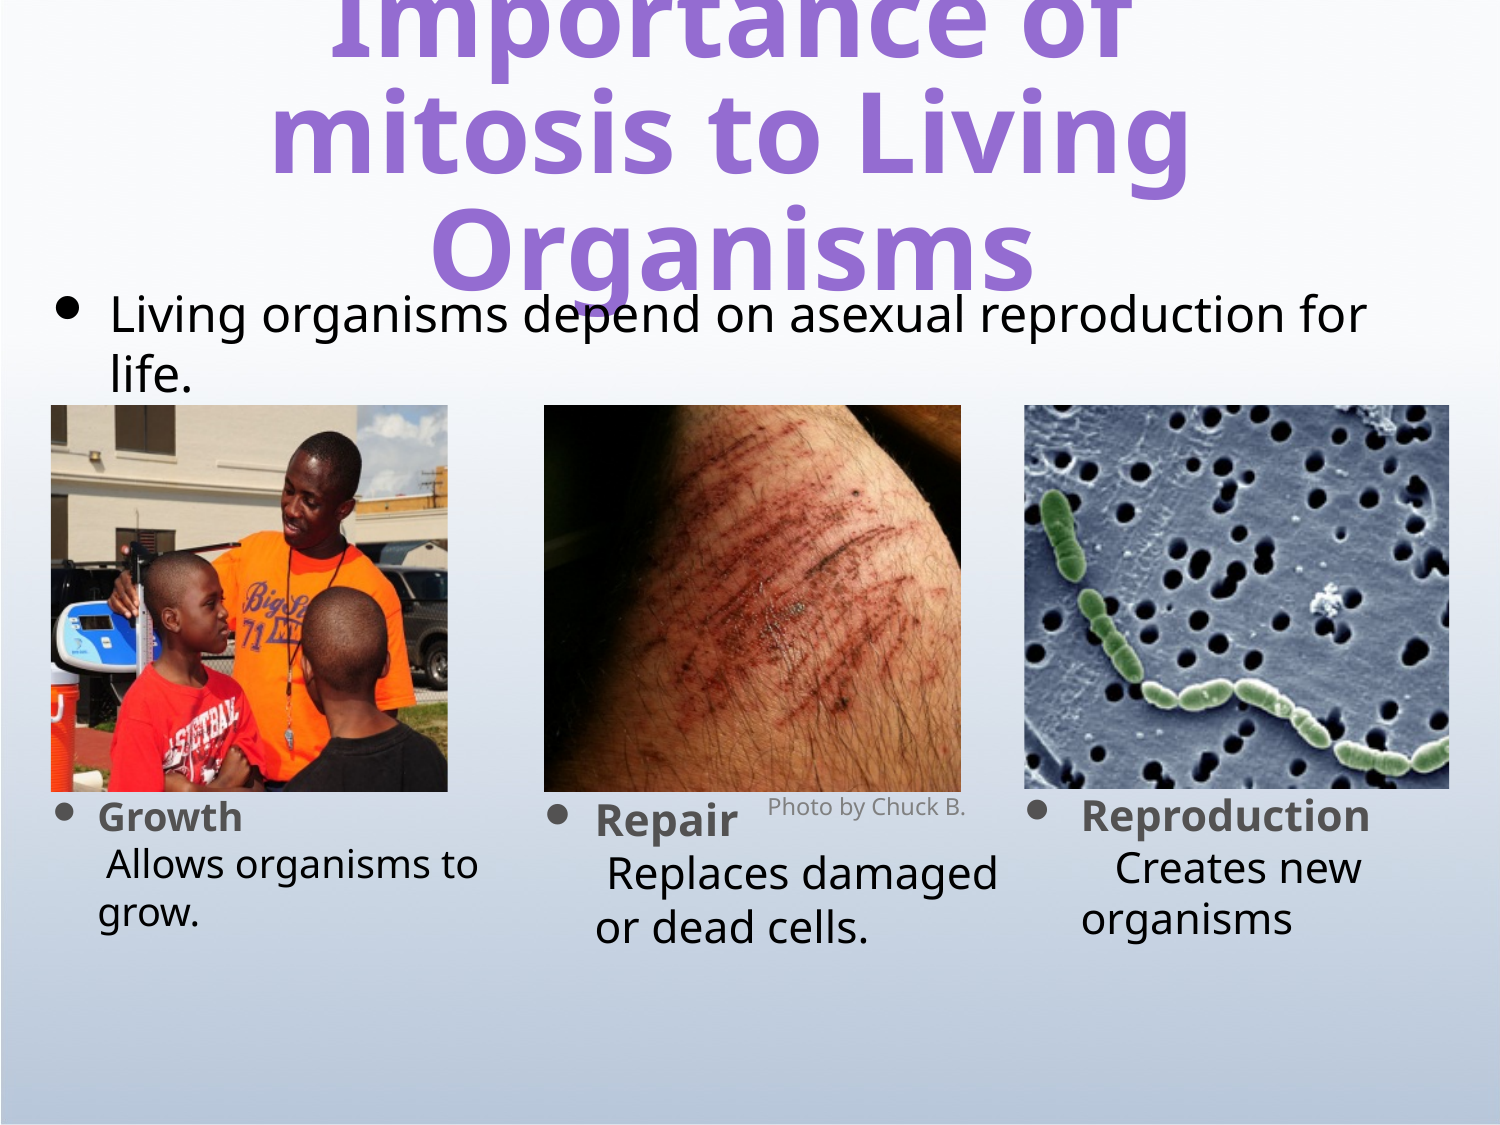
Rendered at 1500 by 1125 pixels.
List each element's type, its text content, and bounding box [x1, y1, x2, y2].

list Living organisms depend on asexual reproduction for life. [52, 275, 1450, 367]
list Repair Replaces damaged or dead cells. [544, 792, 1013, 968]
text_box Photo by Chuck B. [752, 791, 980, 821]
picture [0, 0, 1500, 1125]
list Growth Allows organisms to grow. [52, 792, 481, 968]
title Importance of mitosis to Living Organisms [99, 25, 1364, 251]
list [1022, 403, 1451, 791]
list Reproduction Creates new organisms [1024, 788, 1500, 940]
